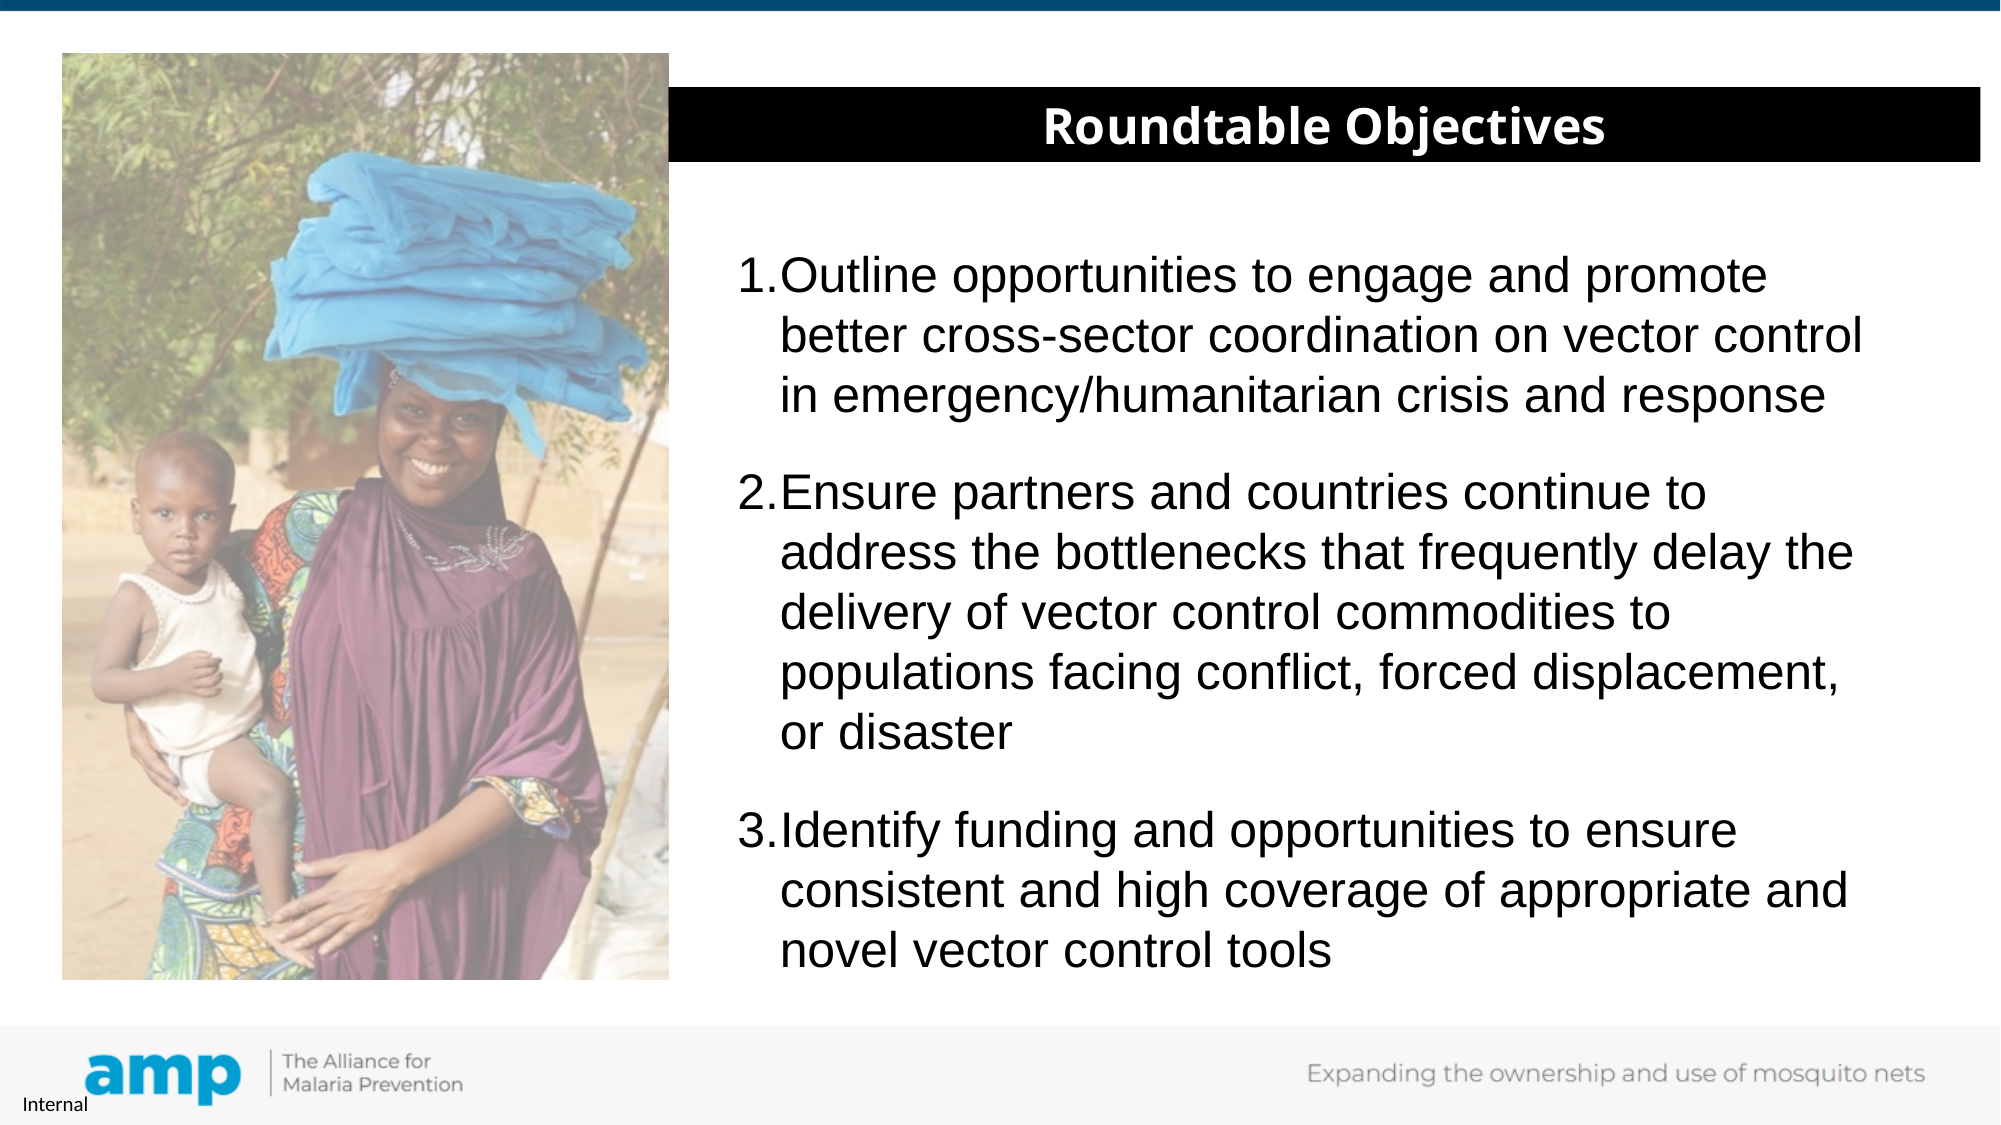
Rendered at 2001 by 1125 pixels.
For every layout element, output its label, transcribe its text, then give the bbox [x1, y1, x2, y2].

text_box Outline opportunities to engage and promote better cross-sector coordination on vector control in emergency/humanitarian crisis and response Ensure partners and countries continue to address the bottlenecks that frequently delay the delivery of vector control commodities to populations facing conflict, forced displacement, or disaster Identify funding and opportunities to ensure consistent and high coverage of appropriate and novel vector control tools [722, 234, 1899, 1053]
picture [0, 0, 2001, 1125]
text_box Roundtable Objectives [669, 87, 1981, 162]
